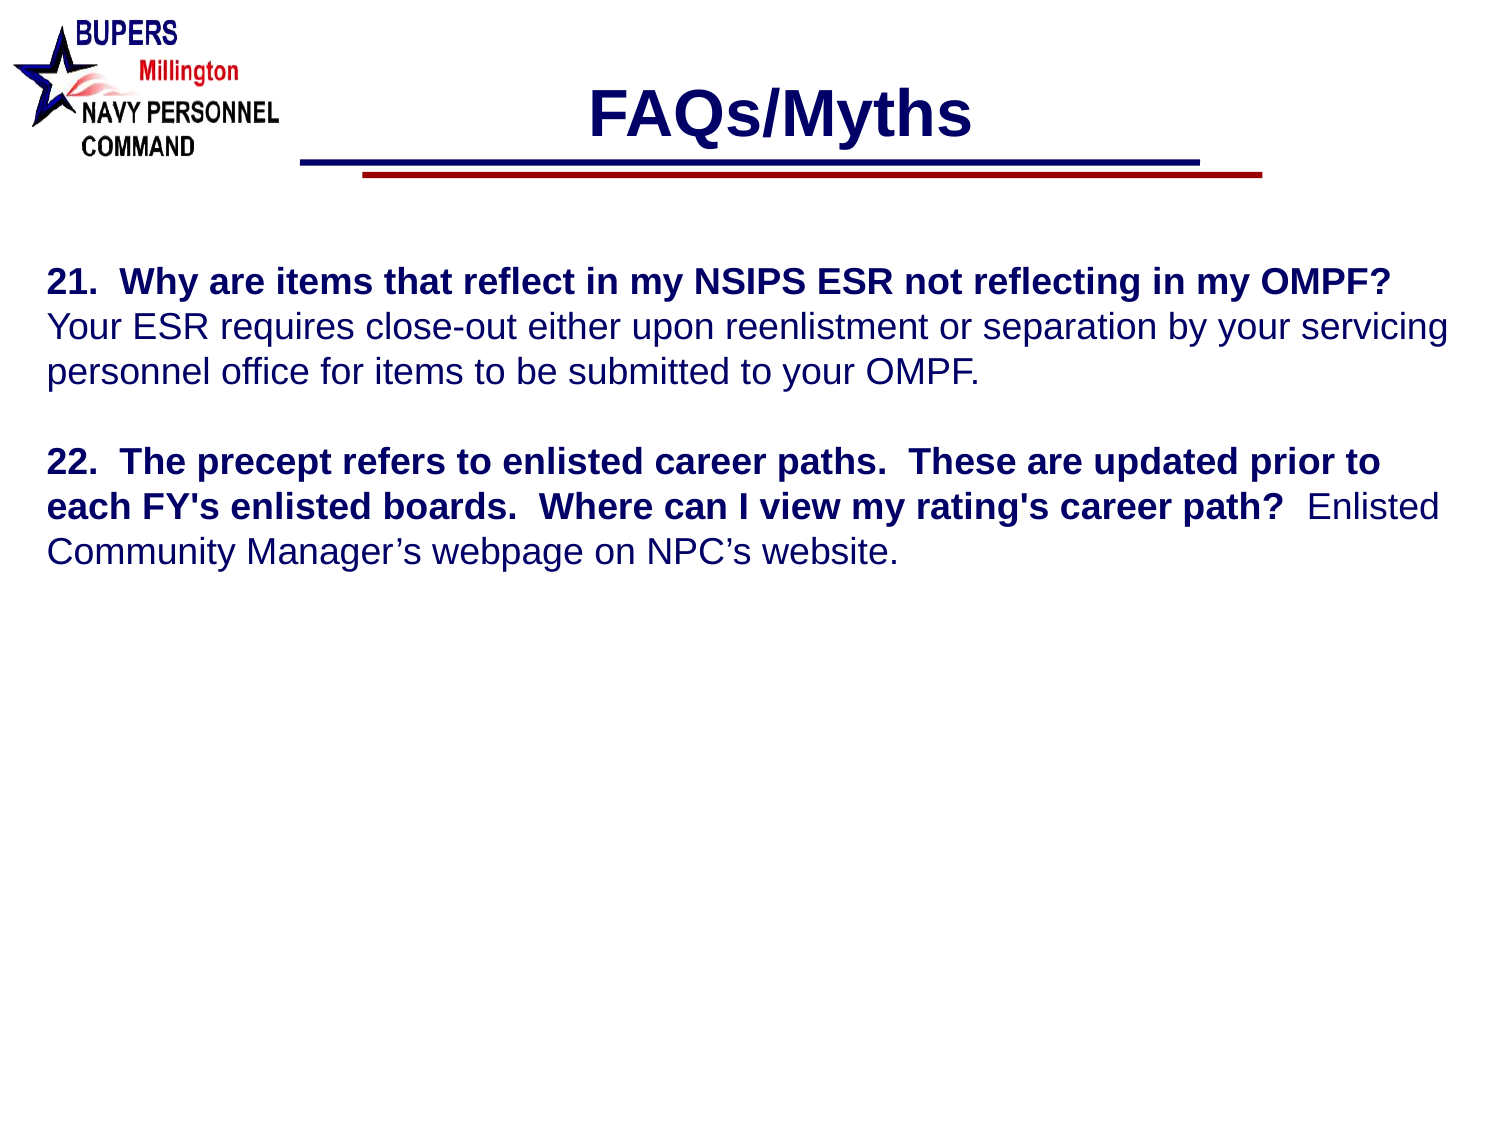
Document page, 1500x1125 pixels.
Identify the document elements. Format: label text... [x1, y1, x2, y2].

text_box 21. Why are items that reflect in my NSIPS ESR not reflecting in my OMPF? Your ESR requires close-out either upon reenlistment or separation by your servicing personnel office for items to be submitted to your OMPF. 22. The precept refers to enlisted career paths. These are updated prior to each FY's enlisted boards. Where can I view my rating's career path? Enlisted Community Manager’s webpage on NPC’s website. [3, 249, 1479, 580]
picture [8, 5, 288, 169]
text_box FAQs/Myths [287, 62, 1275, 158]
